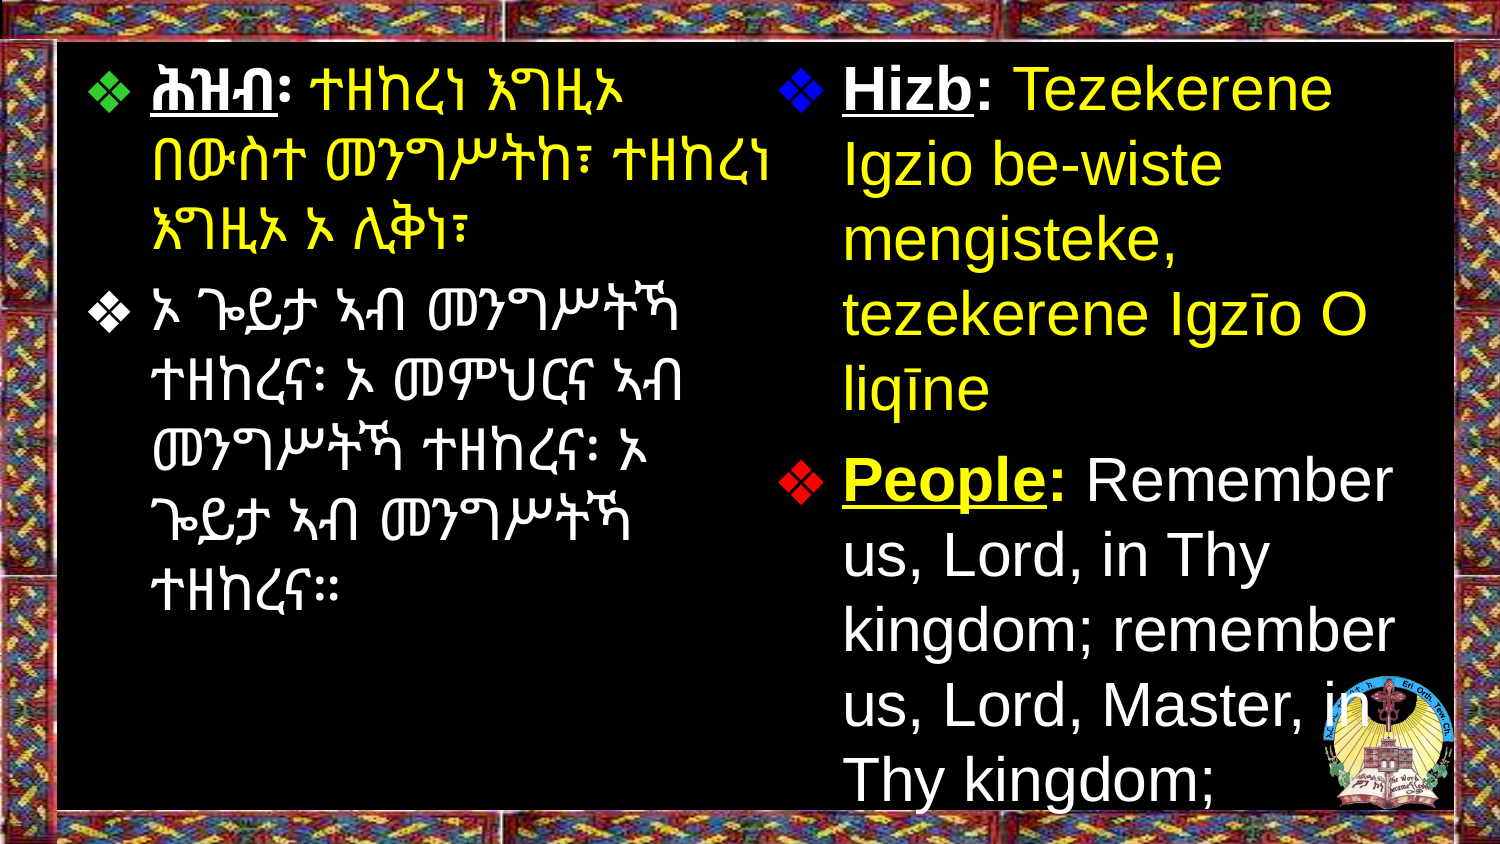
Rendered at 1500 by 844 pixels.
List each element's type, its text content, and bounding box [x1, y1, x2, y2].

picture [1321, 652, 1457, 832]
text_box Hizb: Tezekerene Igzio be-wiste mengisteke, tezekerene Igzīo O liqīne People: Remember us, Lord, in Thy kingdom; remember us, Lord, Master, in Thy kingdom; [792, 40, 1484, 844]
text_box ሕዝብ፡ ተዘከረነ እግዚኦ በውስተ መንግሥትከ፣ ተዘከረነ እግዚኦ ኦ ሊቅነ፣ ኦ ጐይታ ኣብ መንግሥትኻ ተዘከረና፡ ኦ መምህርና ኣብ መንግሥትኻ ተዘከረና፡ ኦ ጐይታ ኣብ መንግሥትኻ ተዘከረና። [60, 36, 792, 844]
picture [0, 0, 1500, 844]
